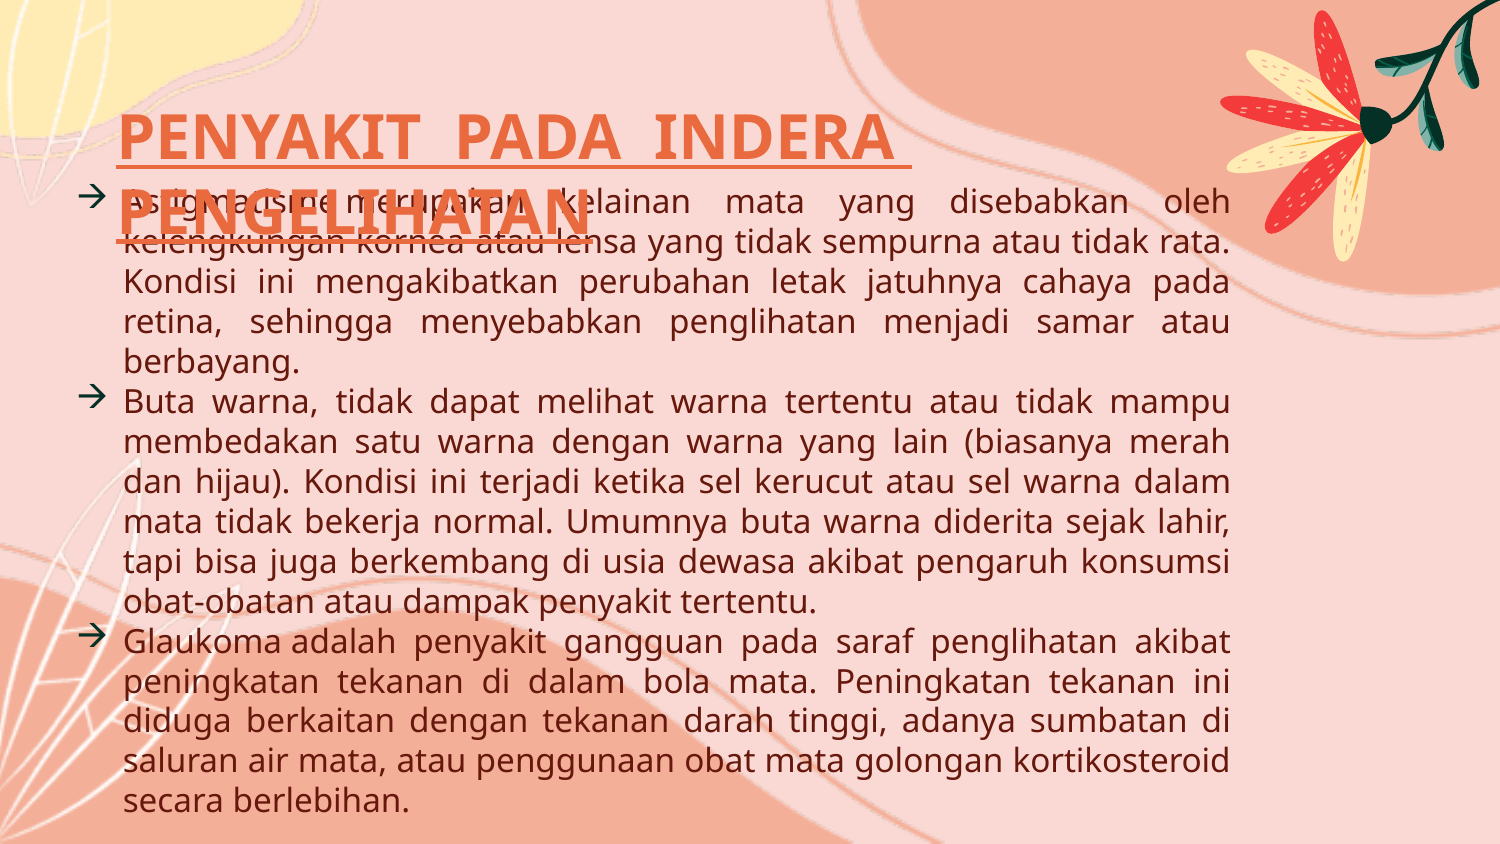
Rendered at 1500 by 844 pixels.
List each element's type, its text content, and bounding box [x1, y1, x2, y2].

list Astigmatisme merupakan kelainan mata yang disebabkan oleh kelengkungan kornea atau lensa yang tidak sempurna atau tidak rata. Kondisi ini mengakibatkan perubahan letak jatuhnya cahaya pada retina, sehingga menyebabkan penglihatan menjadi samar atau berbayang. Buta warna, tidak dapat melihat warna tertentu atau tidak mampu membedakan satu warna dengan warna yang lain (biasanya merah dan hijau). Kondisi ini terjadi ketika sel kerucut atau sel warna dalam mata tidak bekerja normal. Umumnya buta warna diderita sejak lahir, tapi bisa juga berkembang di usia dewasa akibat pengaruh konsumsi obat-obatan atau dampak penyakit tertentu. Glaukoma adalah penyakit gangguan pada saraf penglihatan akibat peningkatan tekanan di dalam bola mata. Peningkatan tekanan ini diduga berkaitan dengan tekanan darah tinggi, adanya sumbatan di saluran air mata, atau penggunaan obat mata golongan kortikosteroid secara berlebihan. [34, 165, 1248, 682]
picture [0, 0, 1500, 844]
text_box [1216, 0, 1500, 262]
title PENYAKIT PADA INDERA PENGELIHATAN [101, 82, 1211, 220]
